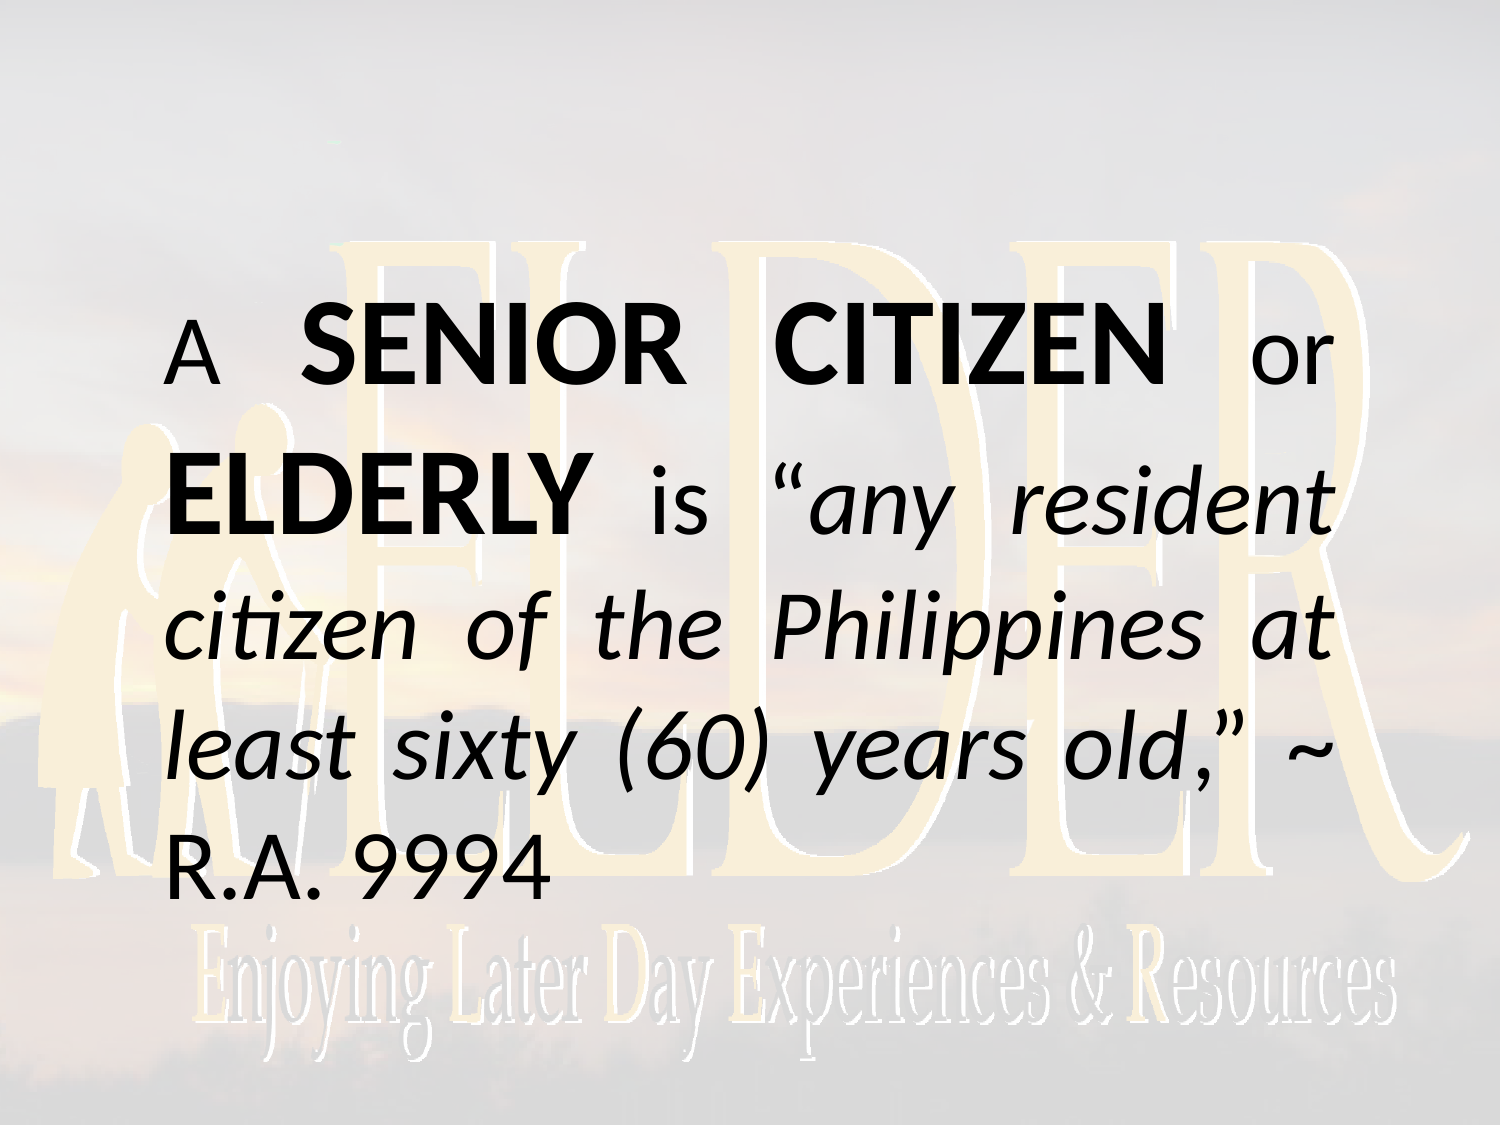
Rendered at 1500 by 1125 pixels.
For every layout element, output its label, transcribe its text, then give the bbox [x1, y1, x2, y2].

text_box A SENIOR CITIZEN or ELDERLY is “any resident citizen of the Philippines at least sixty (60) years old,” ~ R.A. 9994 [148, 251, 1352, 927]
